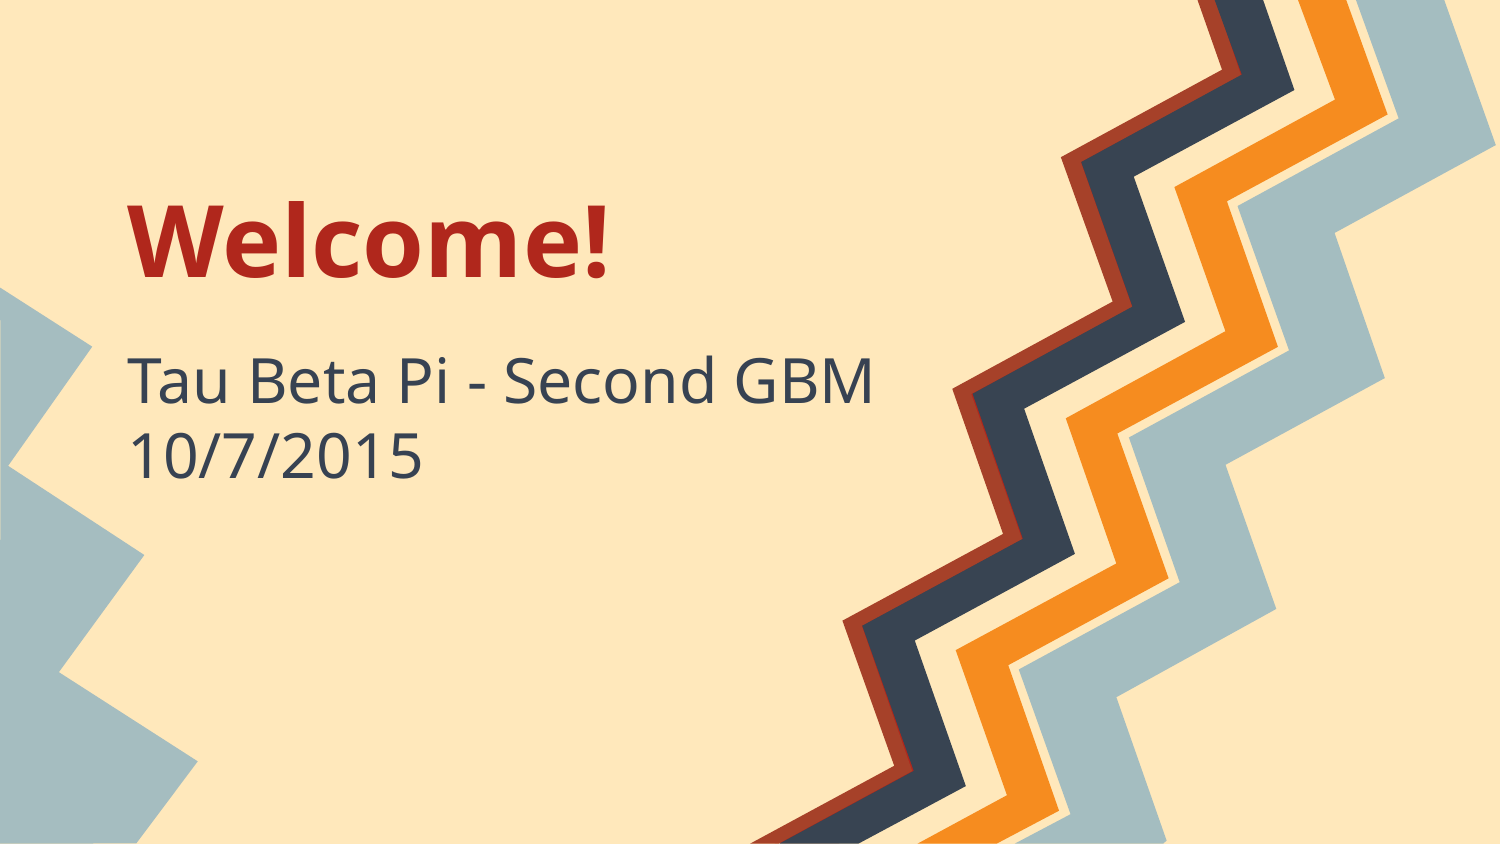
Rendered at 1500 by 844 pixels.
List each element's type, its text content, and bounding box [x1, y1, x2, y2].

subtitle Tau Beta Pi - Second GBM 10/7/2015 [112, 325, 976, 453]
title Welcome! [112, 122, 976, 313]
